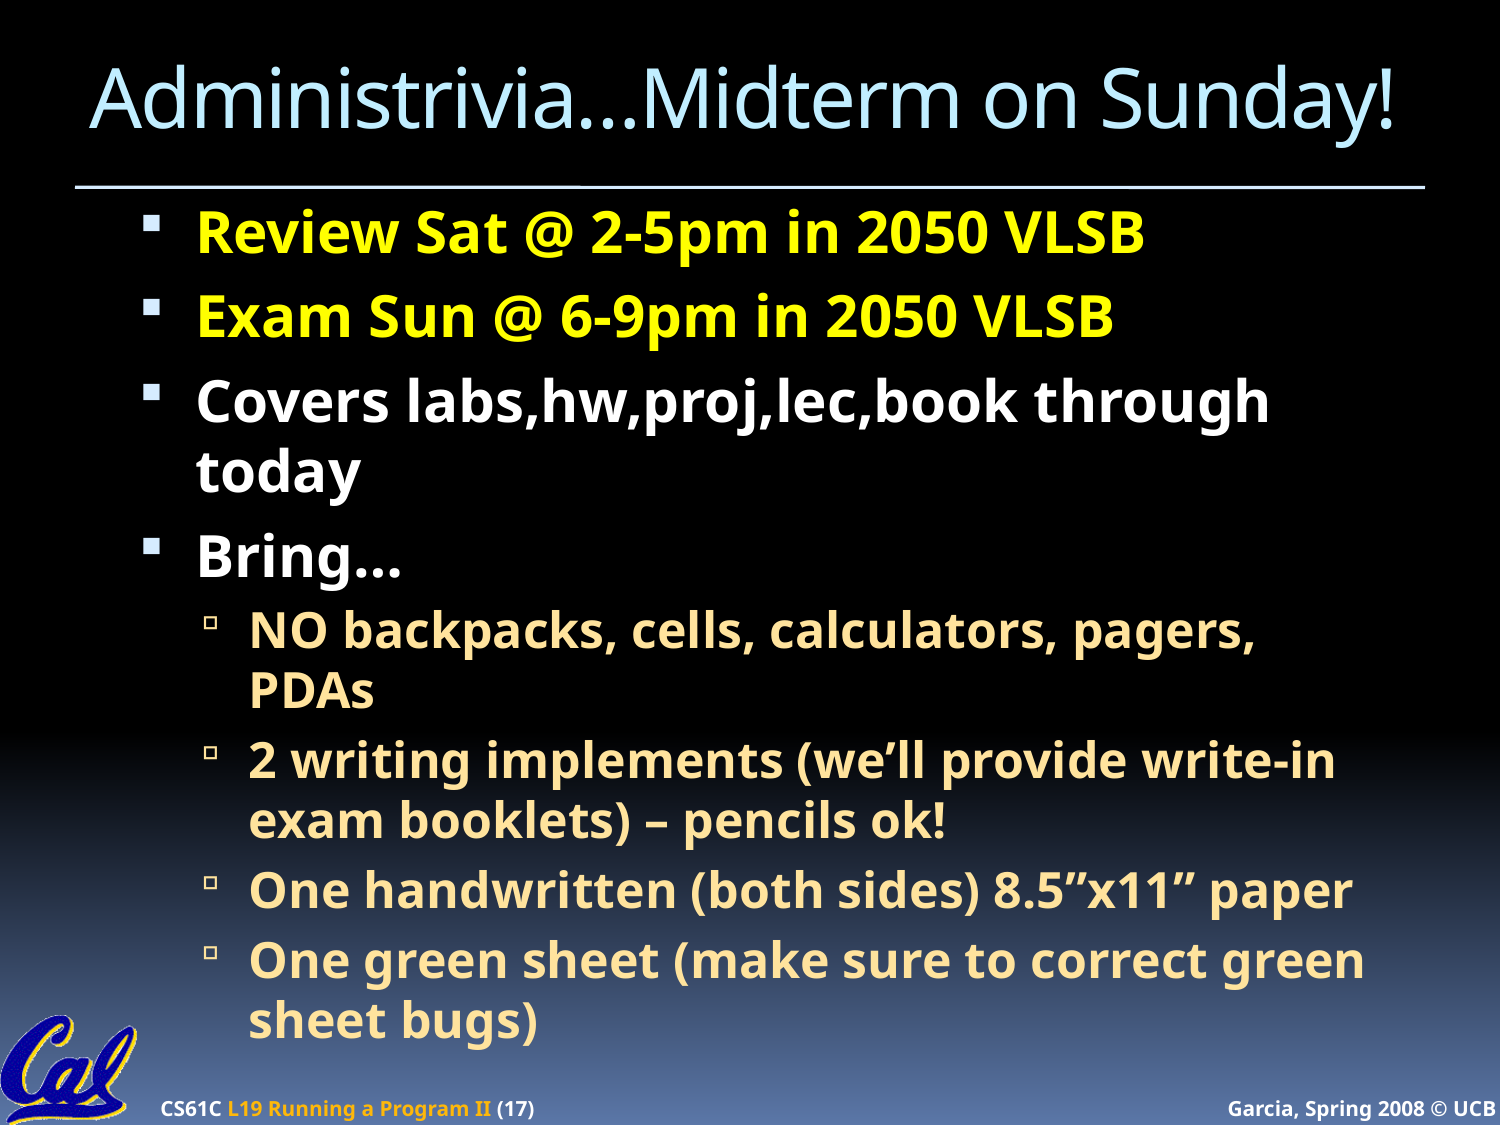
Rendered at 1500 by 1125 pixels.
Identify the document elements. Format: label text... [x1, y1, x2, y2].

picture [0, 1015, 140, 1125]
list Review Sat @ 2-5pm in 2050 VLSB Exam Sun @ 6-9pm in 2050 VLSB Covers labs,hw,proj,lec,book through today Bring… NO backpacks, cells, calculators, pagers, PDAs 2 writing implements (we’ll provide write-in exam booklets) – pencils ok! One handwritten (both sides) 8.5”x11” paper One green sheet (make sure to correct green sheet bugs) [112, 187, 1401, 953]
title Administrivia…Midterm on Sunday! [75, 37, 1425, 188]
